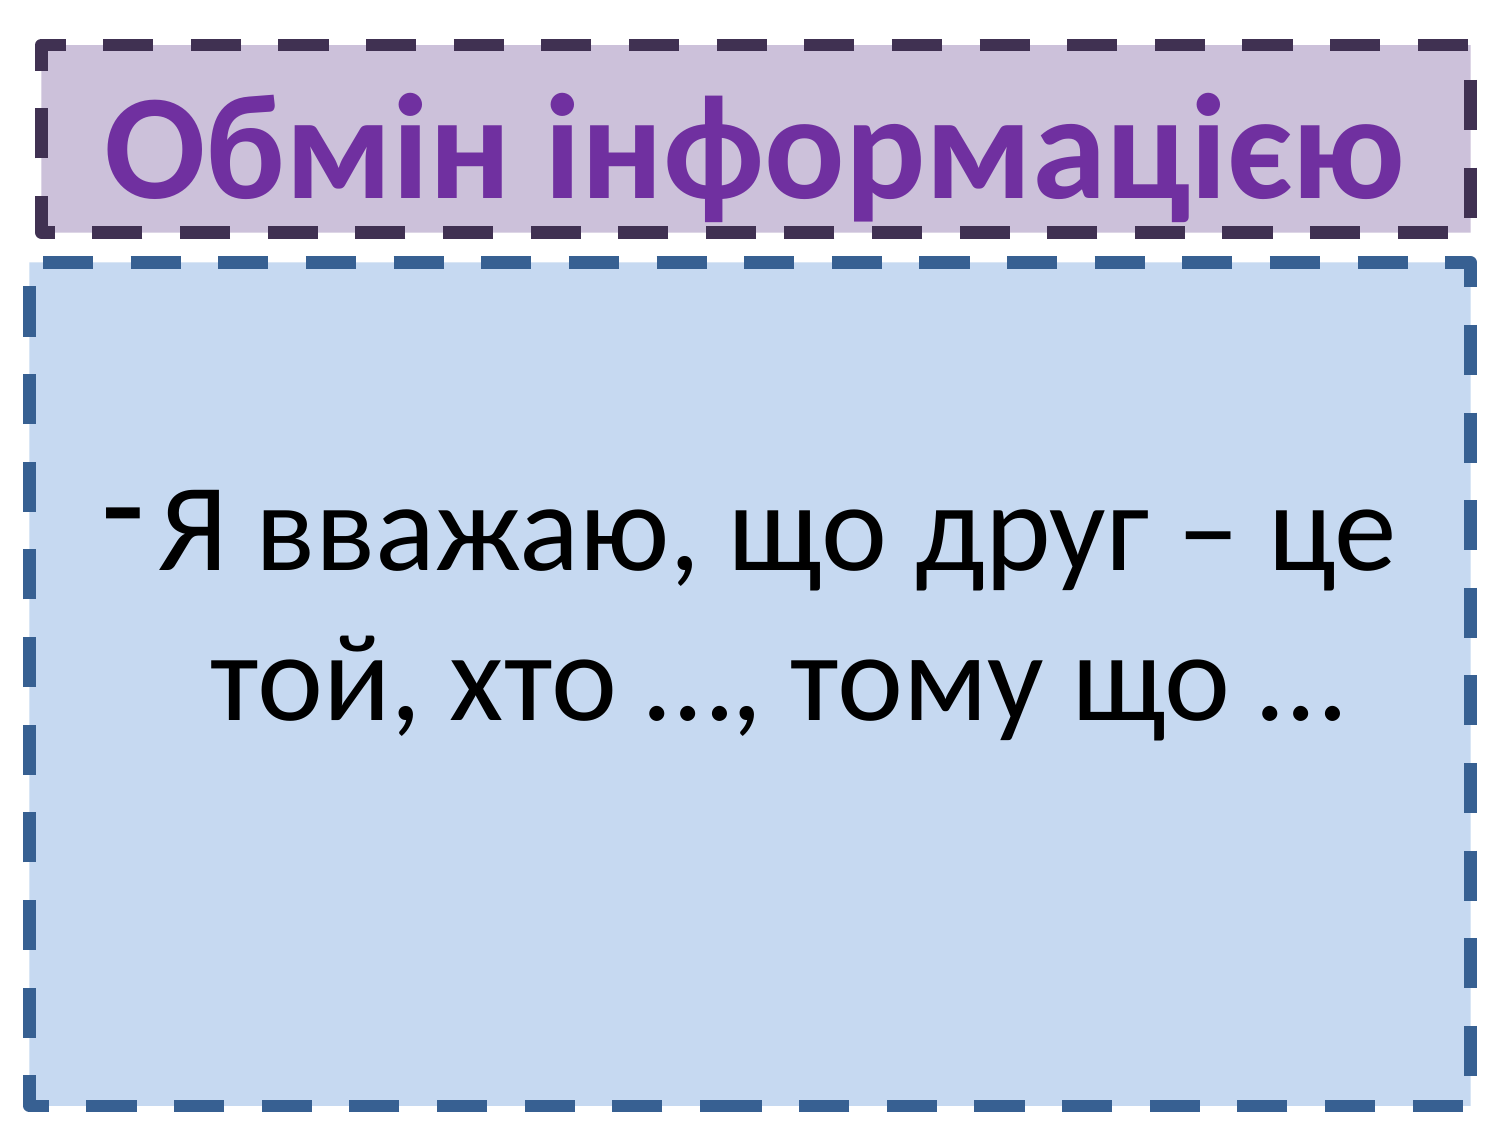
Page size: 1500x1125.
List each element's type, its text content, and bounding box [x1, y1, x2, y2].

title Обмін інформацією [41, 45, 1471, 233]
list Я вважаю, що друг – це той, хто …, тому що … [29, 262, 1471, 1106]
